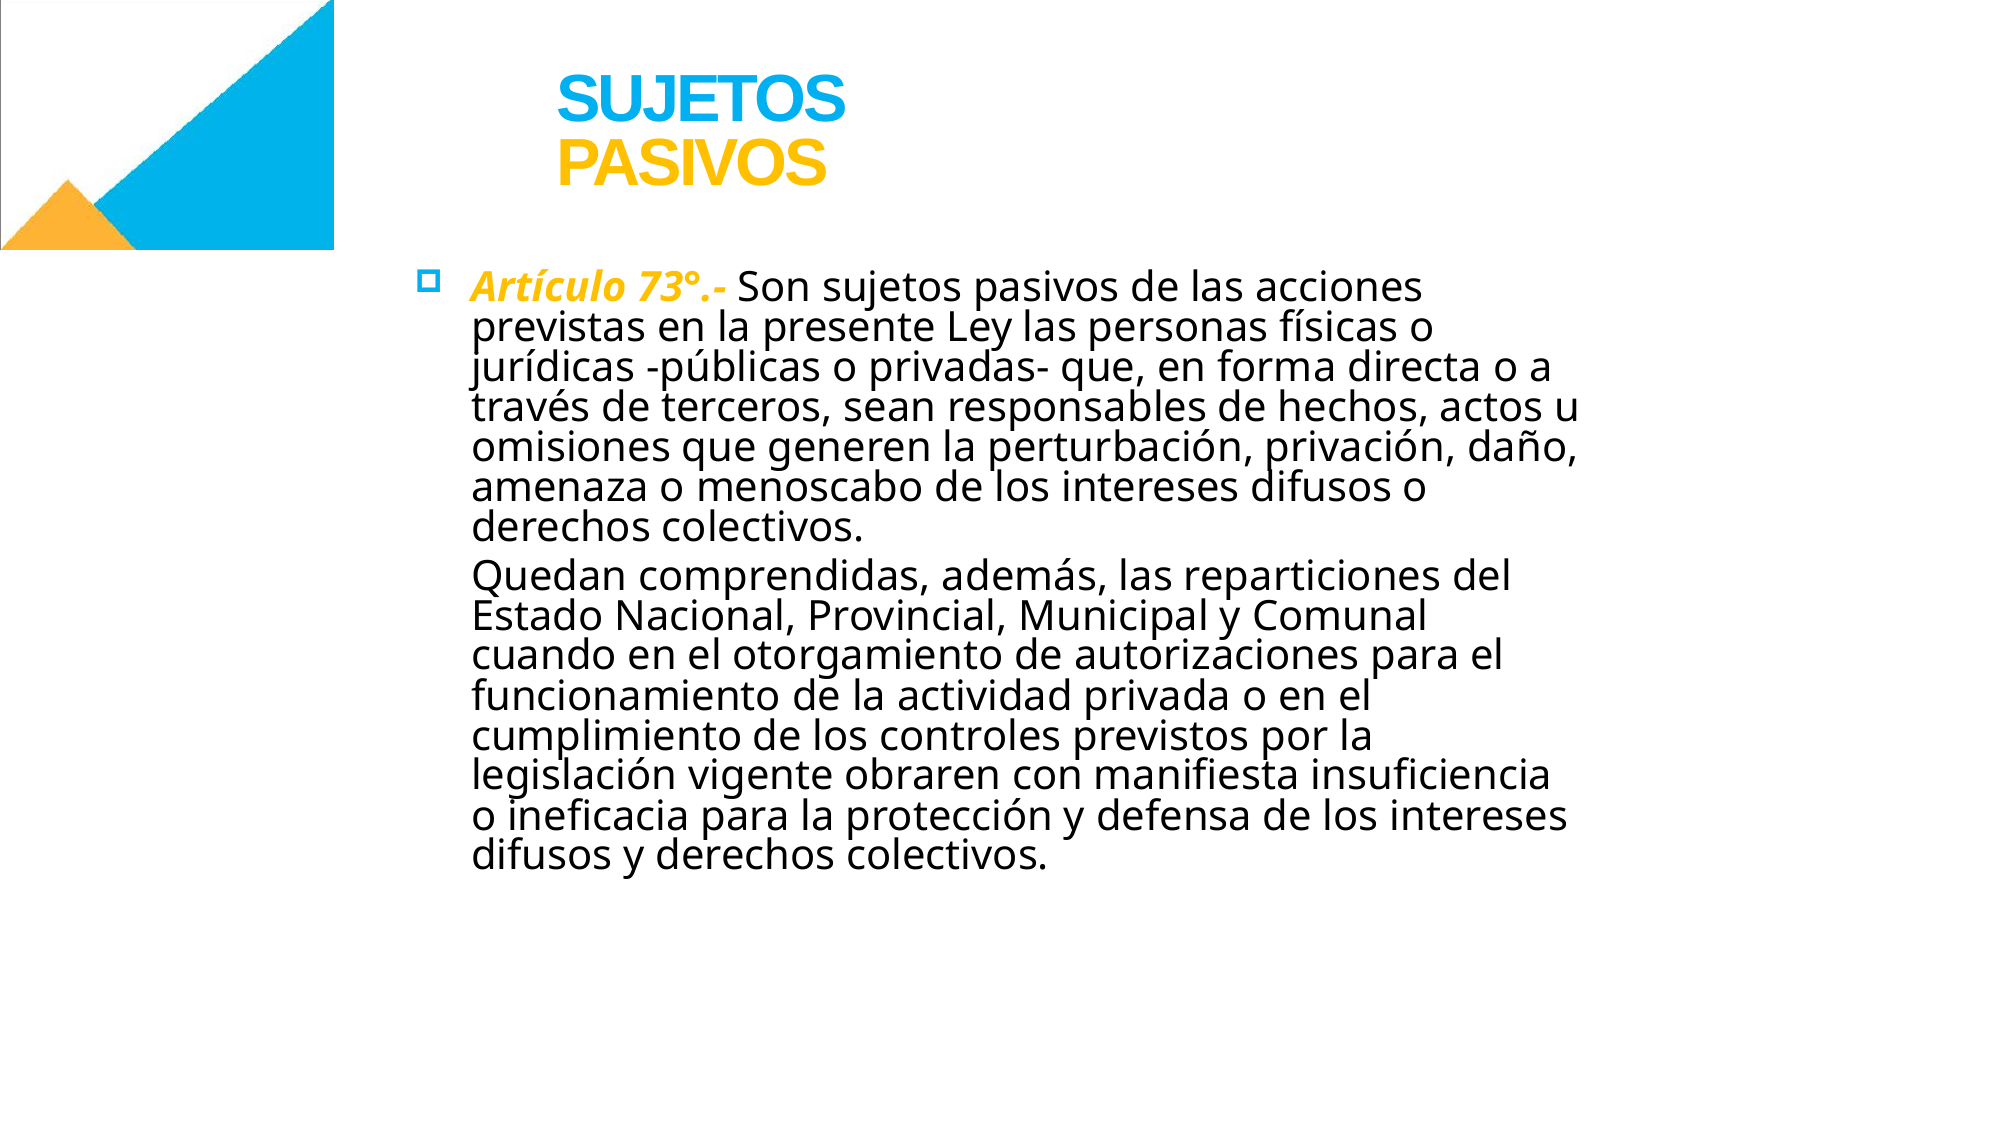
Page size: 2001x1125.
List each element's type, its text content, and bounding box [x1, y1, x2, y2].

picture [0, 0, 334, 250]
text_box SUJETOS PASIVOS [541, 62, 1563, 200]
list Artículo 73°.- Son sujetos pasivos de las acciones previstas en la presente Ley las personas físicas o jurídicas -públicas o privadas- que, en forma directa o a través de terceros, sean responsables de hechos, actos u omisiones que generen la perturbación, privación, daño, amenaza o menoscabo de los intereses difusos o derechos colectivos. Quedan comprendidas, además, las reparticiones del Estado Nacional, Provincial, Municipal y Comunal cuando en el otorgamiento de autorizaciones para el funcionamiento de la actividad privada o en el cumplimiento de los controles previstos por la legislación vigente obraren con manifiesta insuficiencia o ineficacia para la protección y defensa de los intereses difusos y derechos colectivos. [399, 262, 1600, 1075]
